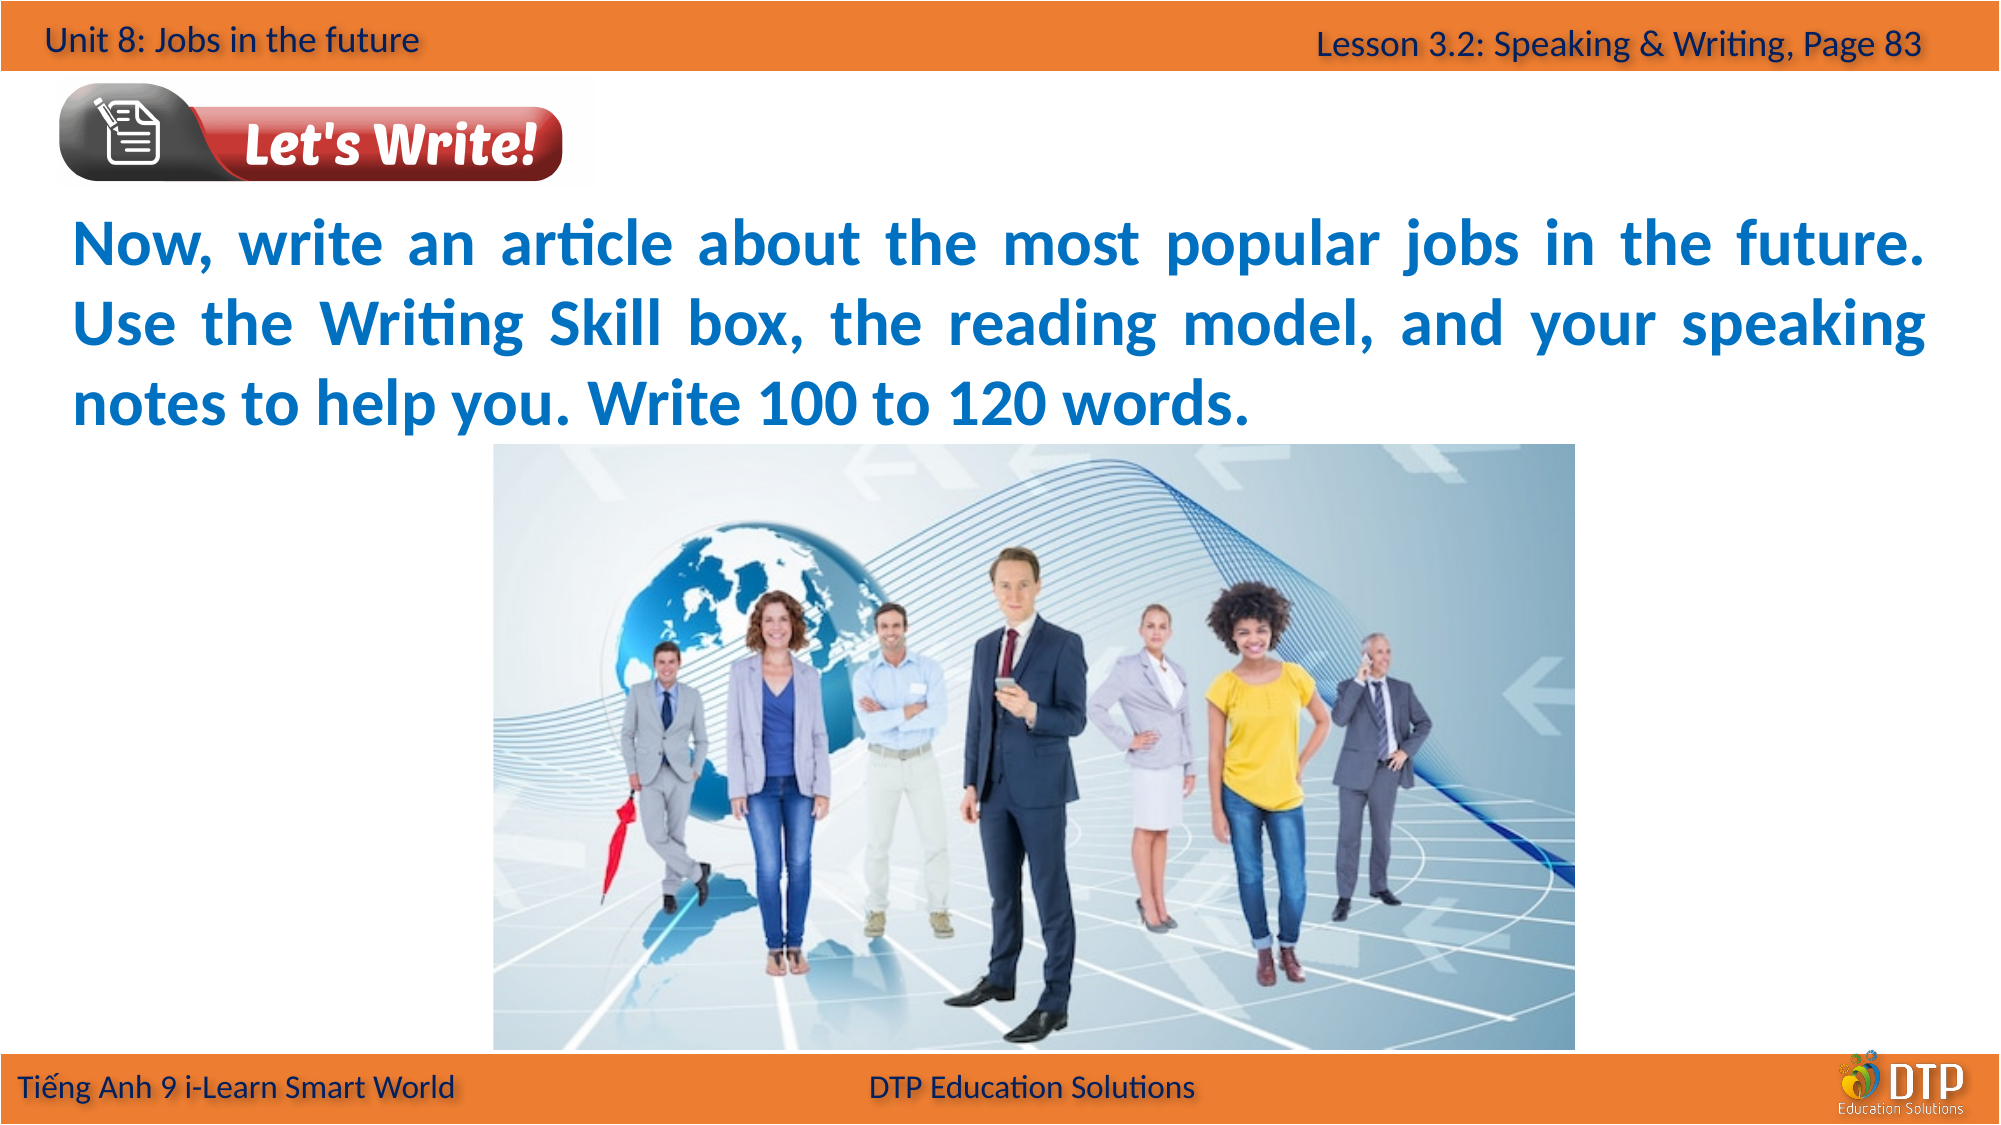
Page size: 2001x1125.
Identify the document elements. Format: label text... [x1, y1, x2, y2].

text_box Now, write an article about the most popular jobs in the future. Use the Writing Skill box, the reading model, and your speaking notes to help you. Write 100 to 120 words. [58, 191, 1944, 527]
picture [58, 75, 596, 187]
picture [493, 444, 1575, 1050]
picture [1839, 1050, 1963, 1114]
